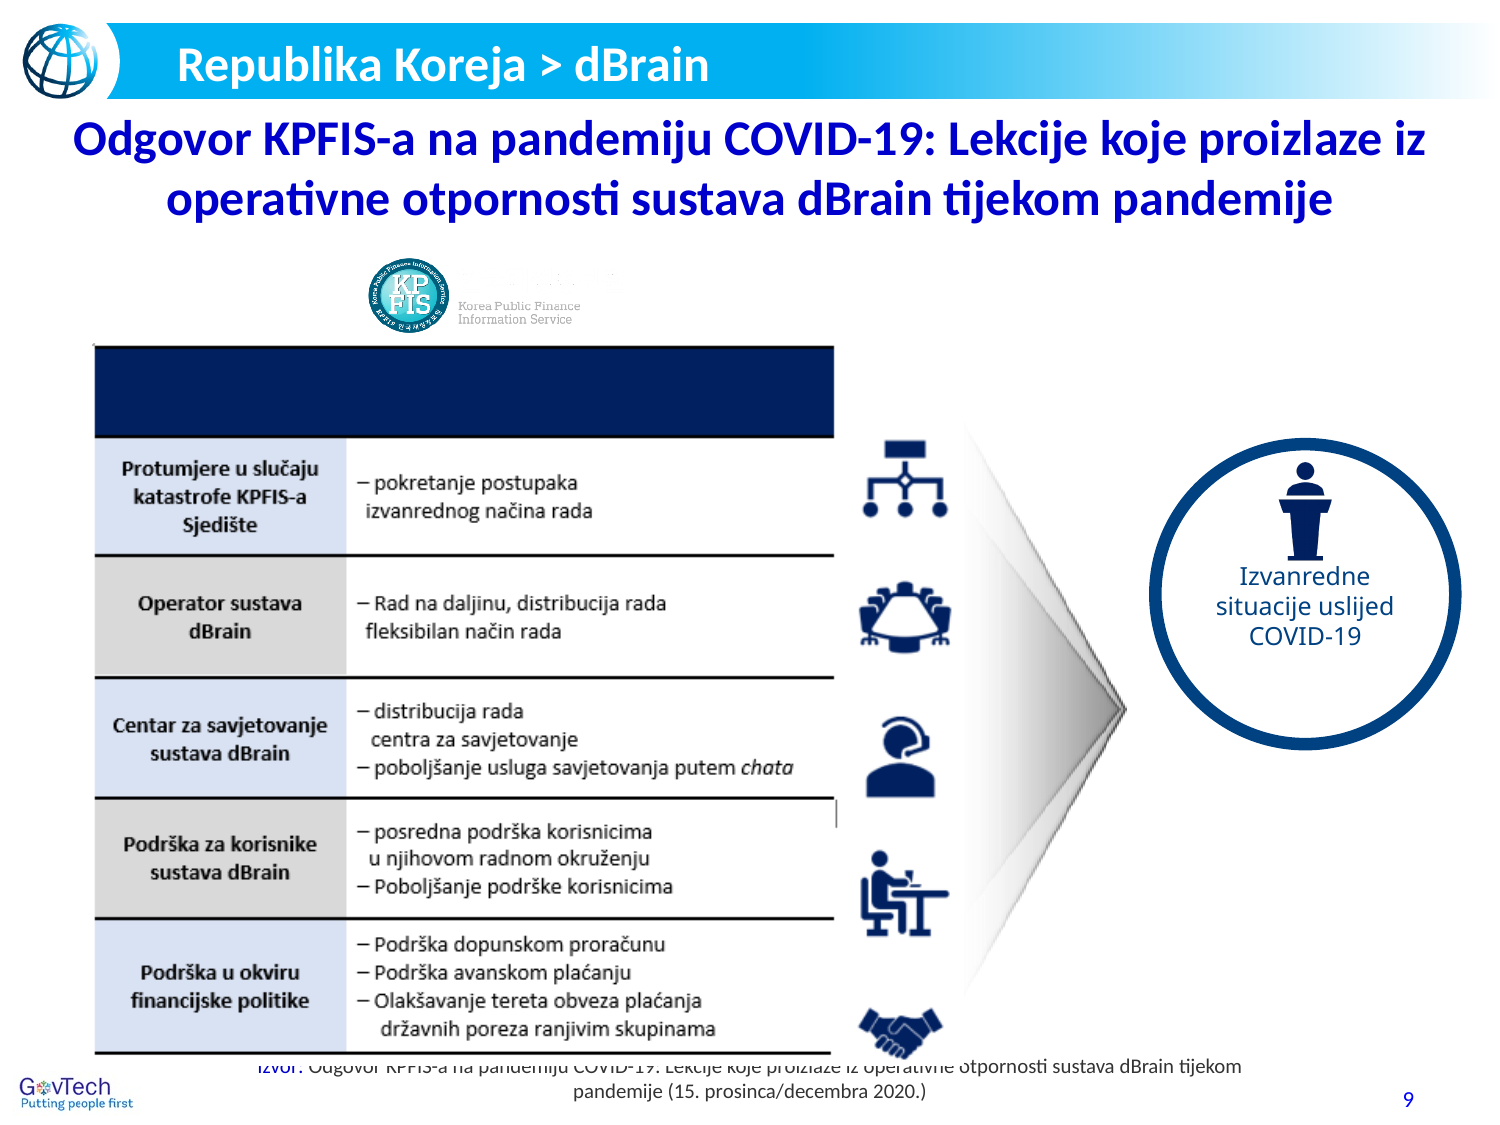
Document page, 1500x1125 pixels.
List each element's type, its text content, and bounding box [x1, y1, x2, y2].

picture [91, 342, 1127, 1066]
picture [13, 1071, 146, 1116]
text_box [0, 0, 1498, 122]
picture [1252, 457, 1359, 564]
text_box Odgovor KPFIS-a na pandemiju COVID-19: Lekcije koje proizlaze iz operativne otpornosti sustava dBrain tijekom pandemije [30, 129, 1471, 233]
text_box Izvor: Odgovor KPFIS-a na pandemiju COVID-19: Lekcije koje proizlaze iz operativne otpornosti sustava dBrain tijekom pandemije (15. prosinca/decembra 2020.) [202, 1044, 1298, 1110]
text_box Izvanredne situacije uslijed COVID-19 [1180, 553, 1430, 658]
text_box [1153, 442, 1458, 747]
slide_number 8 [1074, 1080, 1430, 1116]
picture [364, 254, 623, 335]
